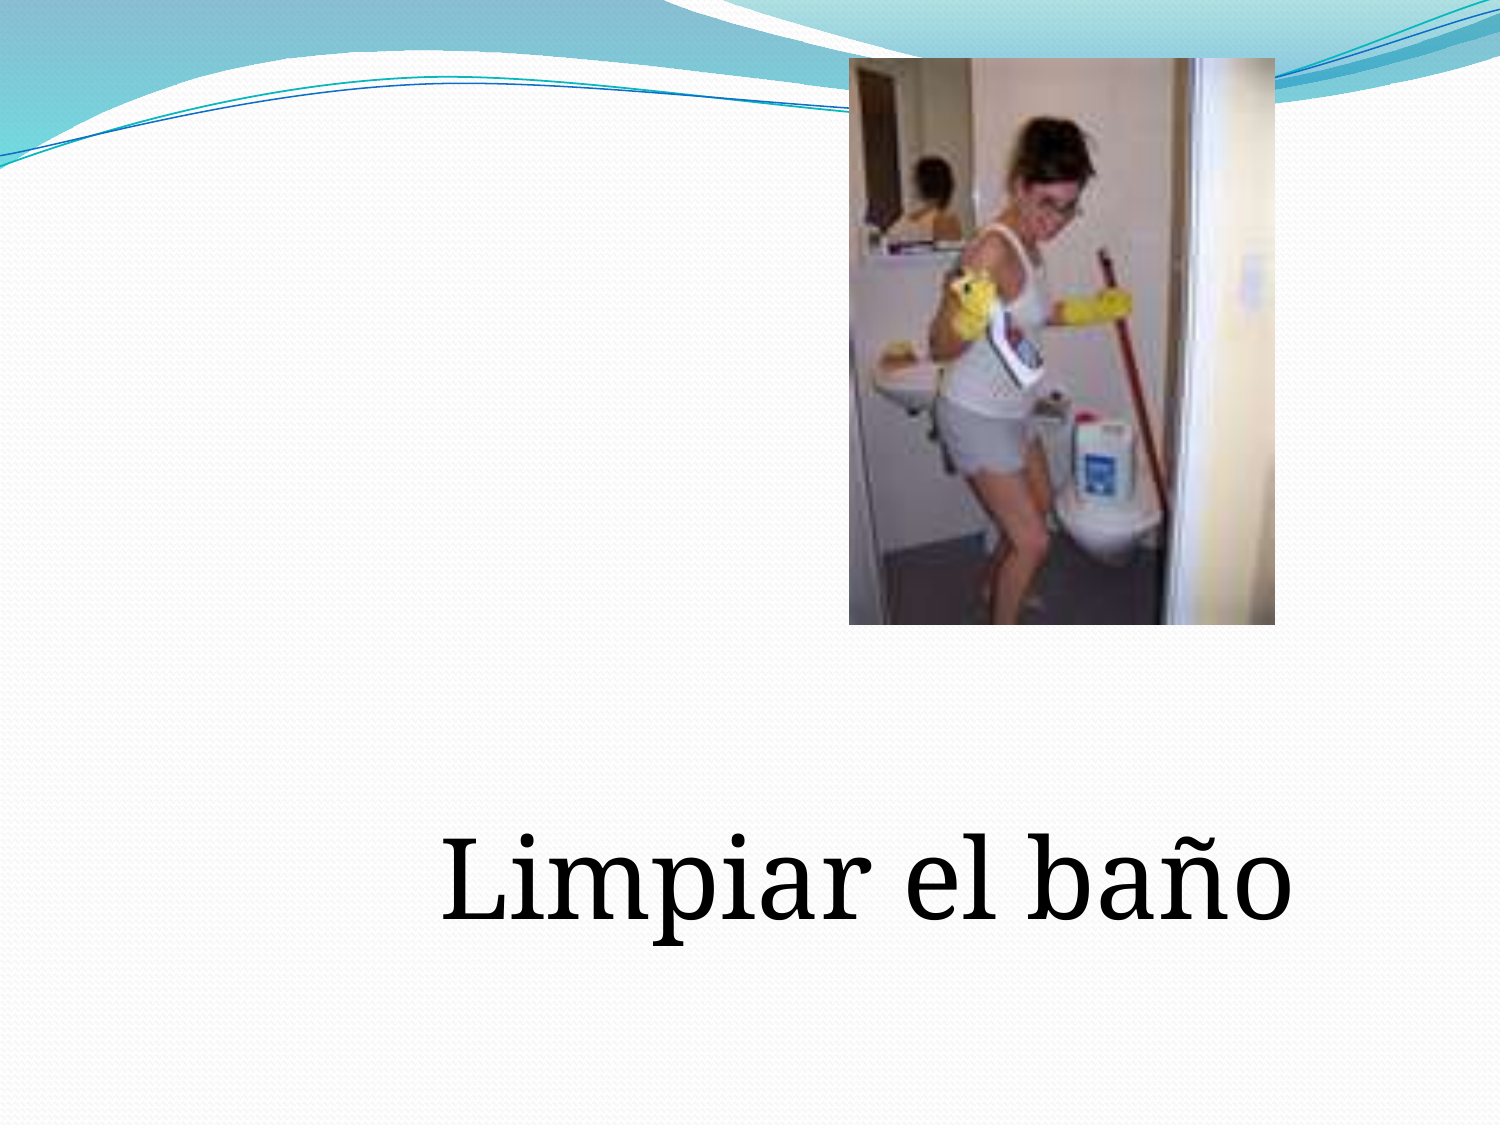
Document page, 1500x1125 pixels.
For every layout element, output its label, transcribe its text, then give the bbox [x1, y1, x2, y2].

text_box Limpiar el baño [425, 799, 1375, 950]
picture [849, 58, 1276, 626]
